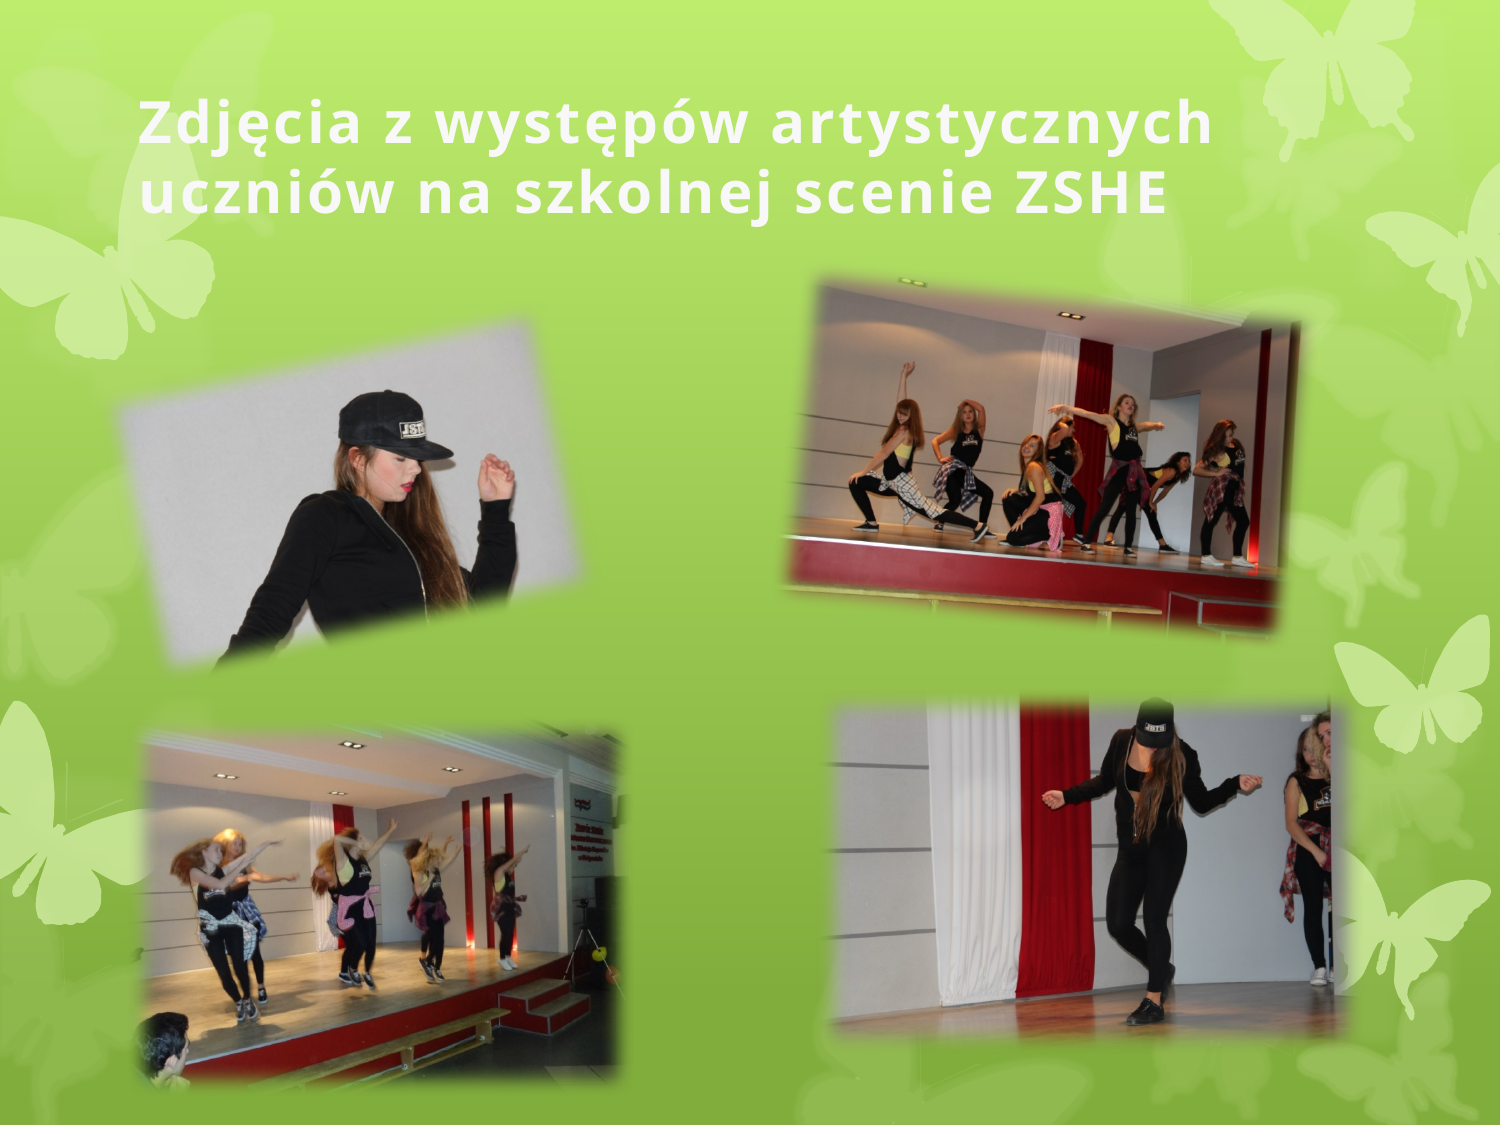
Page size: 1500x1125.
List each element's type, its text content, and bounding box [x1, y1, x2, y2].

picture [115, 330, 583, 656]
picture [782, 279, 1309, 632]
picture [125, 715, 635, 1098]
text_box Zdjęcia z występów artystycznych uczniów na szkolnej scenie ZSHE [123, 78, 1400, 234]
picture [814, 687, 1365, 1055]
